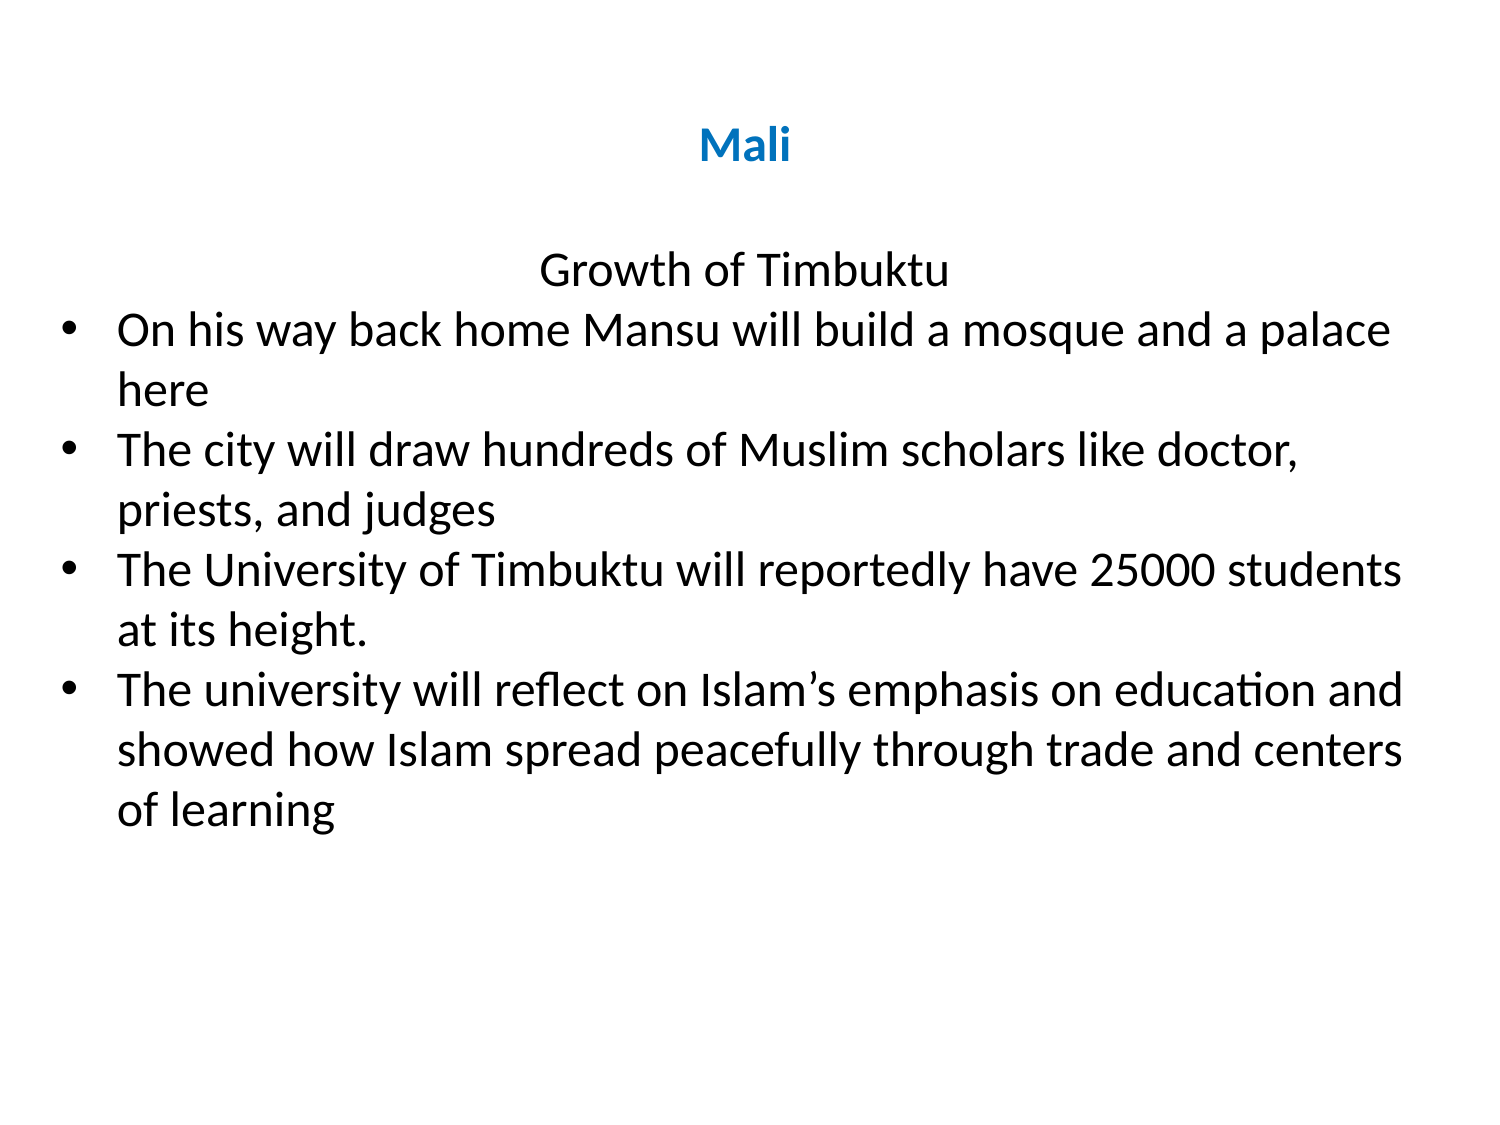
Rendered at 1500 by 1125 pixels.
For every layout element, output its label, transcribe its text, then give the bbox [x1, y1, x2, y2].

text_box Growth of Timbuktu On his way back home Mansu will build a mosque and a palace here The city will draw hundreds of Muslim scholars like doctor, priests, and judges The University of Timbuktu will reportedly have 25000 students at its height. The university will reflect on Islam’s emphasis on education and showed how Islam spread peacefully through trade and centers of learning [45, 229, 1445, 845]
text_box Mali [45, 104, 1445, 179]
